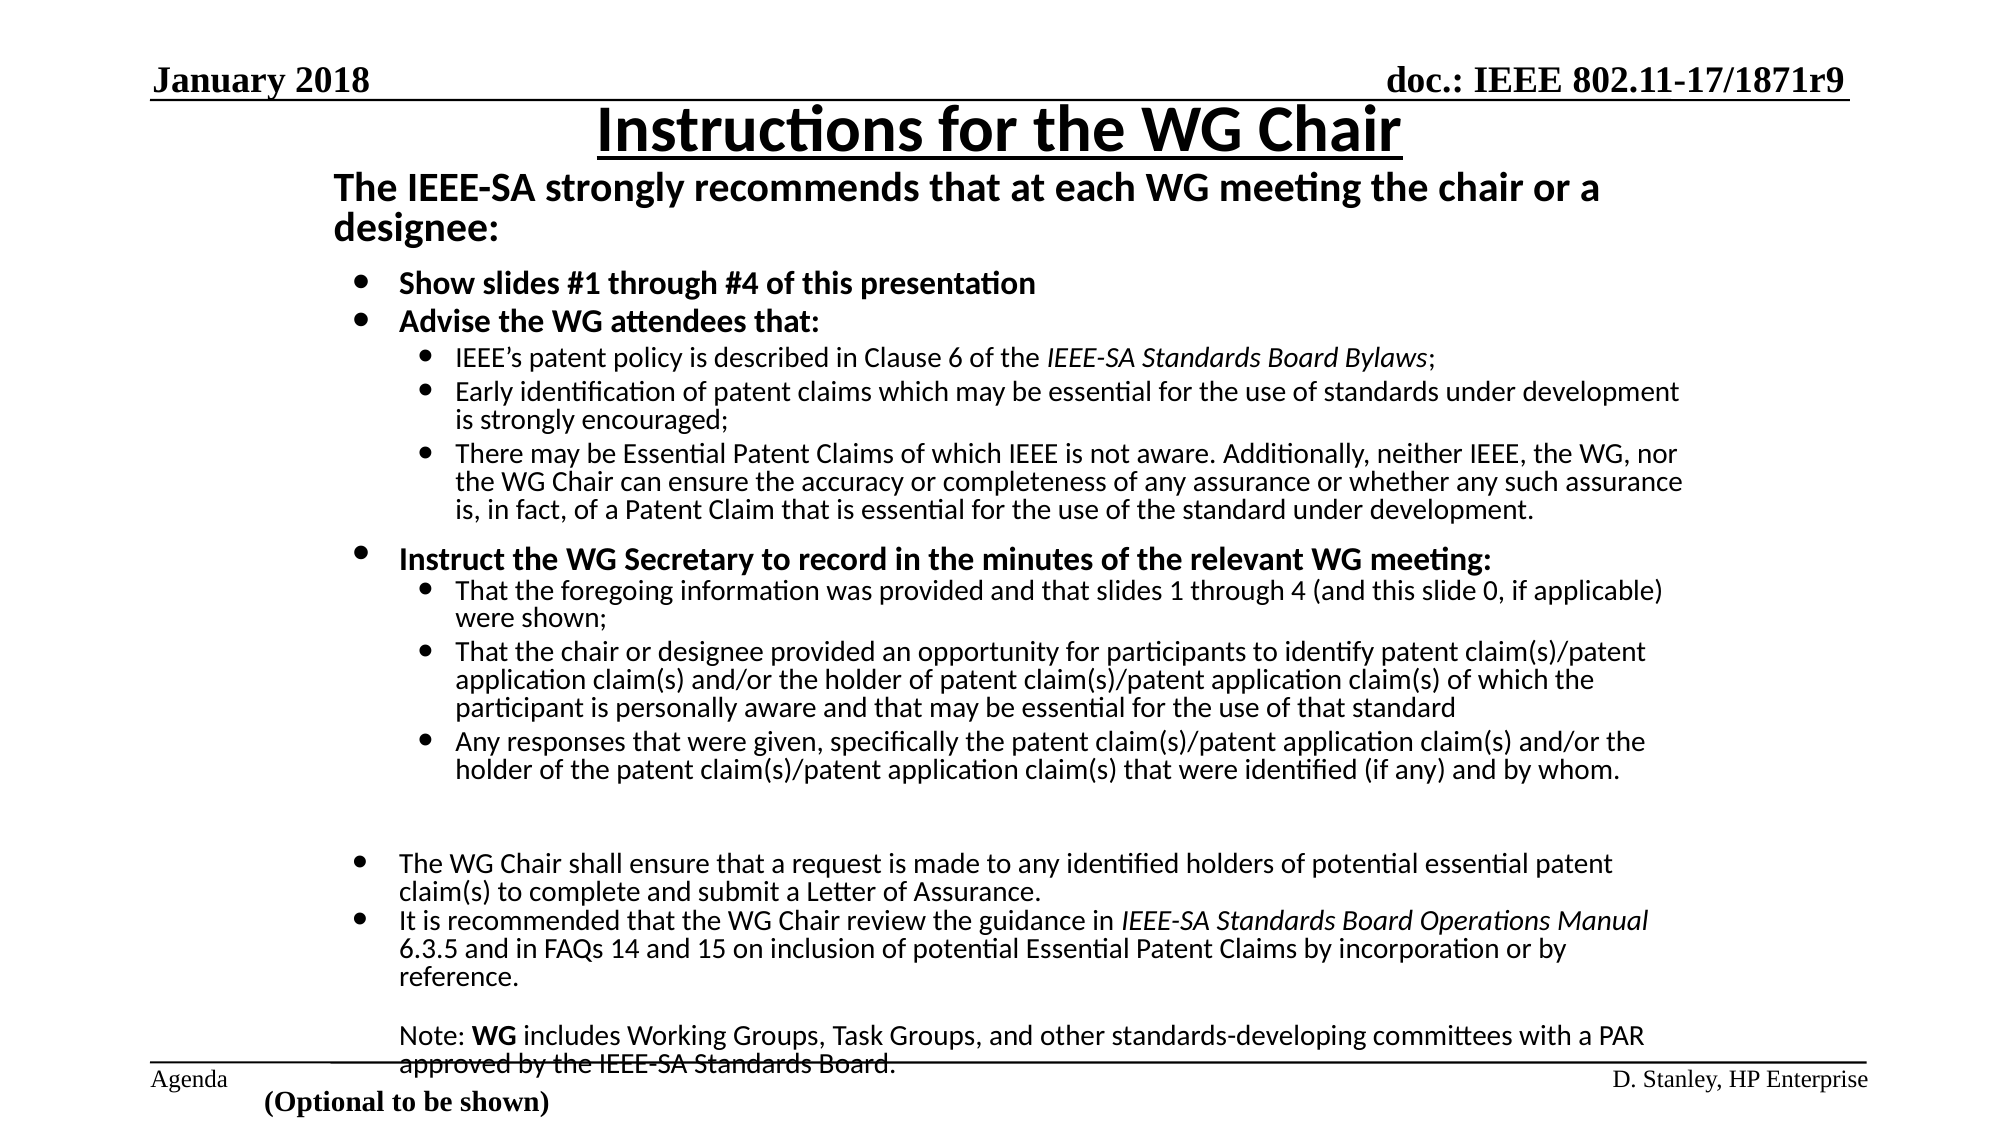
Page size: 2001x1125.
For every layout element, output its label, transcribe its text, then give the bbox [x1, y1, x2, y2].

footer D. Stanley, HP Enterprise [1609, 1062, 1869, 1093]
list The IEEE-SA strongly recommends that at each WG meeting the chair or a designee: Show slides #1 through #4 of this presentation Advise the WG attendees that: IEEE’s patent policy is described in Clause 6 of the IEEE-SA Standards Board Bylaws; Early identification of patent claims which may be essential for the use of standards under development is strongly encouraged; There may be Essential Patent Claims of which IEEE is not aware. Additionally, neither IEEE, the WG, nor the WG Chair can ensure the accuracy or completeness of any assurance or whether any such assurance is, in fact, of a Patent Claim that is essential for the use of the standard under development. Instruct the WG Secretary to record in the minutes of the relevant WG meeting: That the foregoing information was provided and that slides 1 through 4 (and this slide 0, if applicable) were shown; That the chair or designee provided an opportunity for participants to identify patent claim(s)/patent application claim(s) and/or the holder of patent claim(s)/patent application claim(s) of which the participant is personally aware and that may be essential for the use of that standard Any responses that were given, specifically the patent claim(s)/patent application claim(s) and/or the holder of the patent claim(s)/patent application claim(s) that were identified (if any) and by whom. The WG Chair shall ensure that a request is made to any identified holders of potential essential patent claim(s) to complete and submit a Letter of Assurance. It is recommended that the WG Chair review the guidance in IEEE-SA Standards Board Operations Manual 6.3.5 and in FAQs 14 and 15 on inclusion of potential Essential Patent Claims by incorporation or by reference. Note: WG includes Working Groups, Task Groups, and other standards-developing committees with a PAR approved by the IEEE-SA Standards Board. [262, 162, 1700, 1075]
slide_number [152, 54, 567, 100]
text_box [312, 137, 1700, 1050]
text_box [362, 0, 1638, 137]
text_box (Optional to be shown) [249, 1074, 565, 1125]
